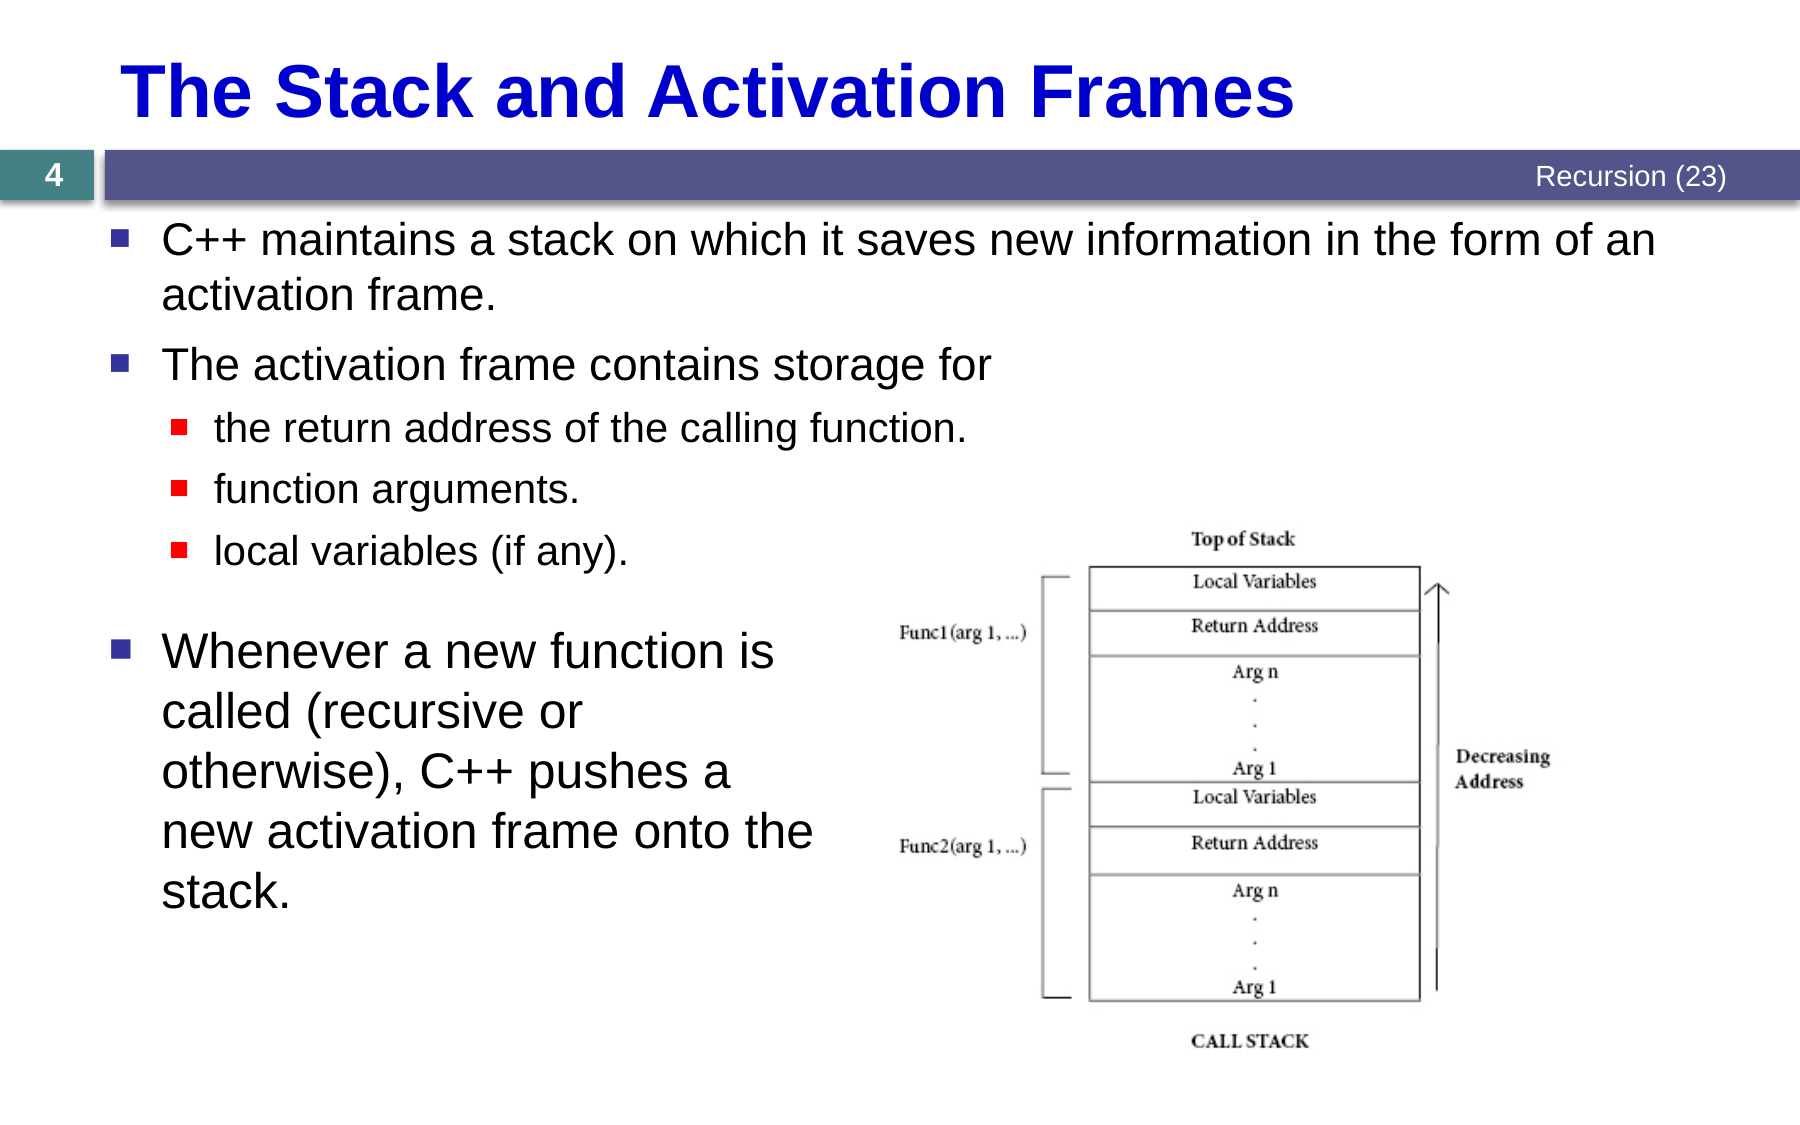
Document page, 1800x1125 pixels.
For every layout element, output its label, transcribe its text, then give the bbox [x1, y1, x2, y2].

footer Recursion (23) [675, 149, 1743, 202]
slide_number 4 [0, 150, 108, 196]
picture [899, 524, 1616, 1060]
text_box Whenever a new function is called (recursive or otherwise), C++ pushes a new activation frame onto the stack. [93, 610, 850, 1000]
list C++ maintains a stack on which it saves new information in the form of an activation frame. The activation frame contains storage for the return address of the calling function. function arguments. local variables (if any). [93, 202, 1743, 1082]
title The Stack and Activation Frames [105, 27, 1743, 149]
